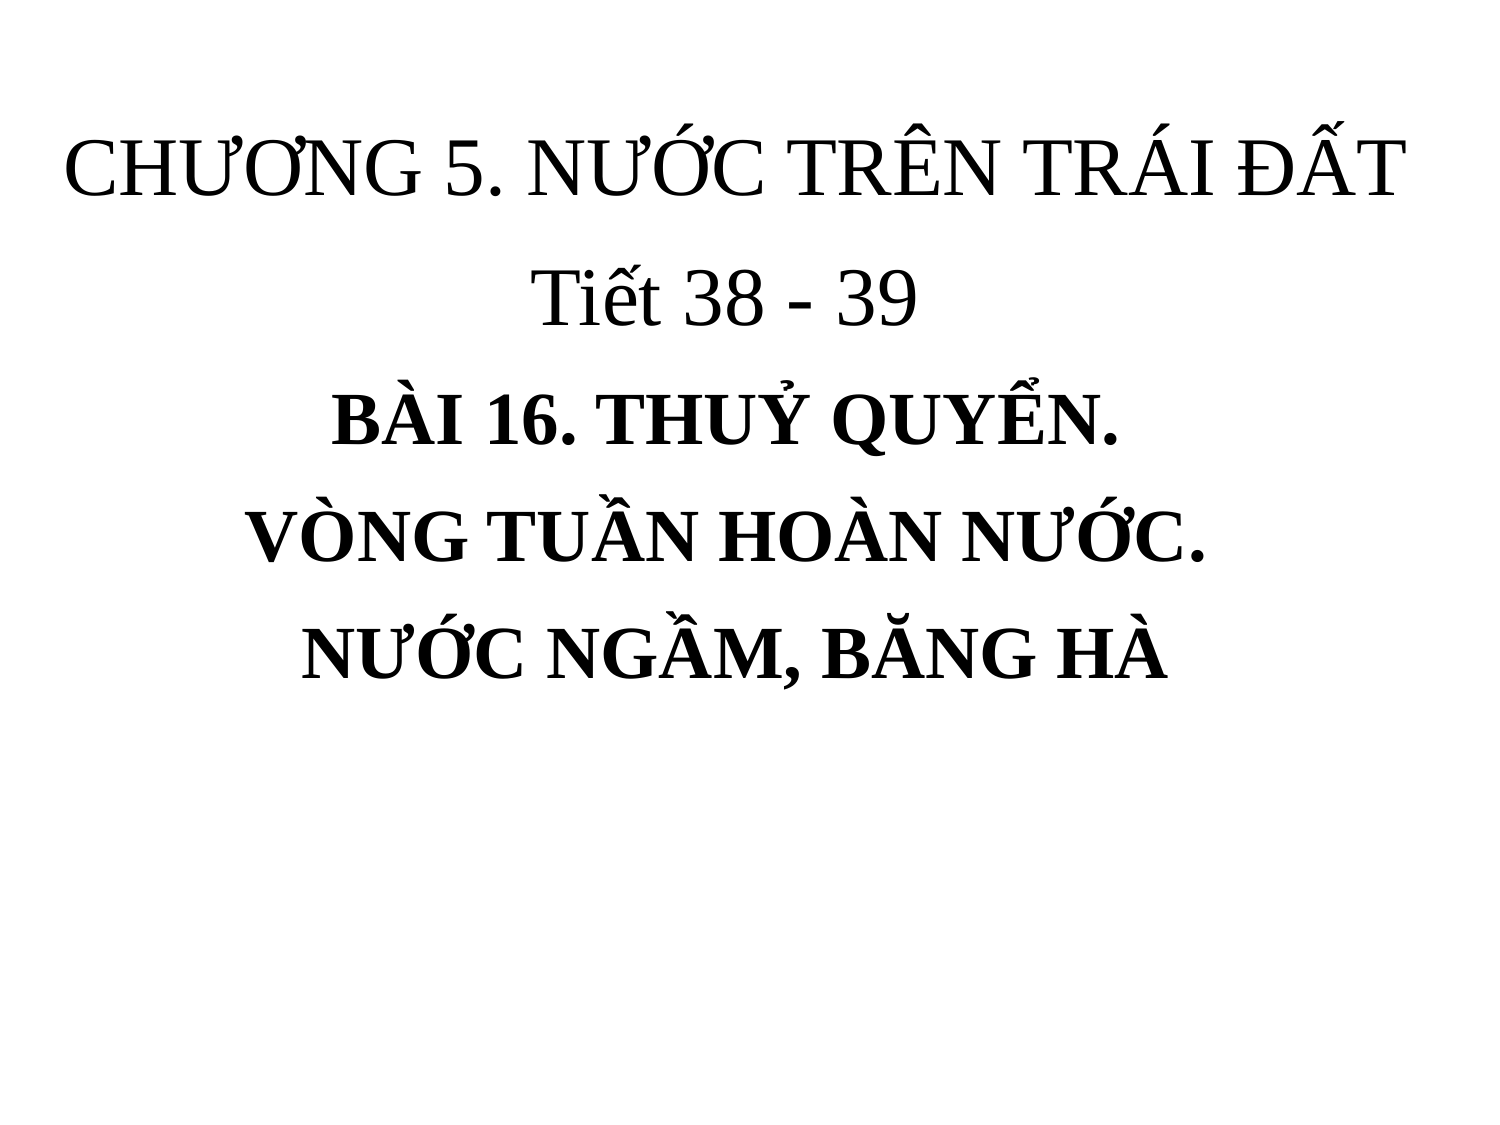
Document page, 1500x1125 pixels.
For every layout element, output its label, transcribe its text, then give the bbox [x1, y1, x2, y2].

text_box CHƯƠNG 5. NƯỚC TRÊN TRÁI ĐẤT Tiết 38 - 39 BÀI 16. THUỶ QUYỂN. VÒNG TUẦN HOÀN NƯỚC. NƯỚC NGẦM, BĂNG HÀ [0, 75, 1475, 701]
